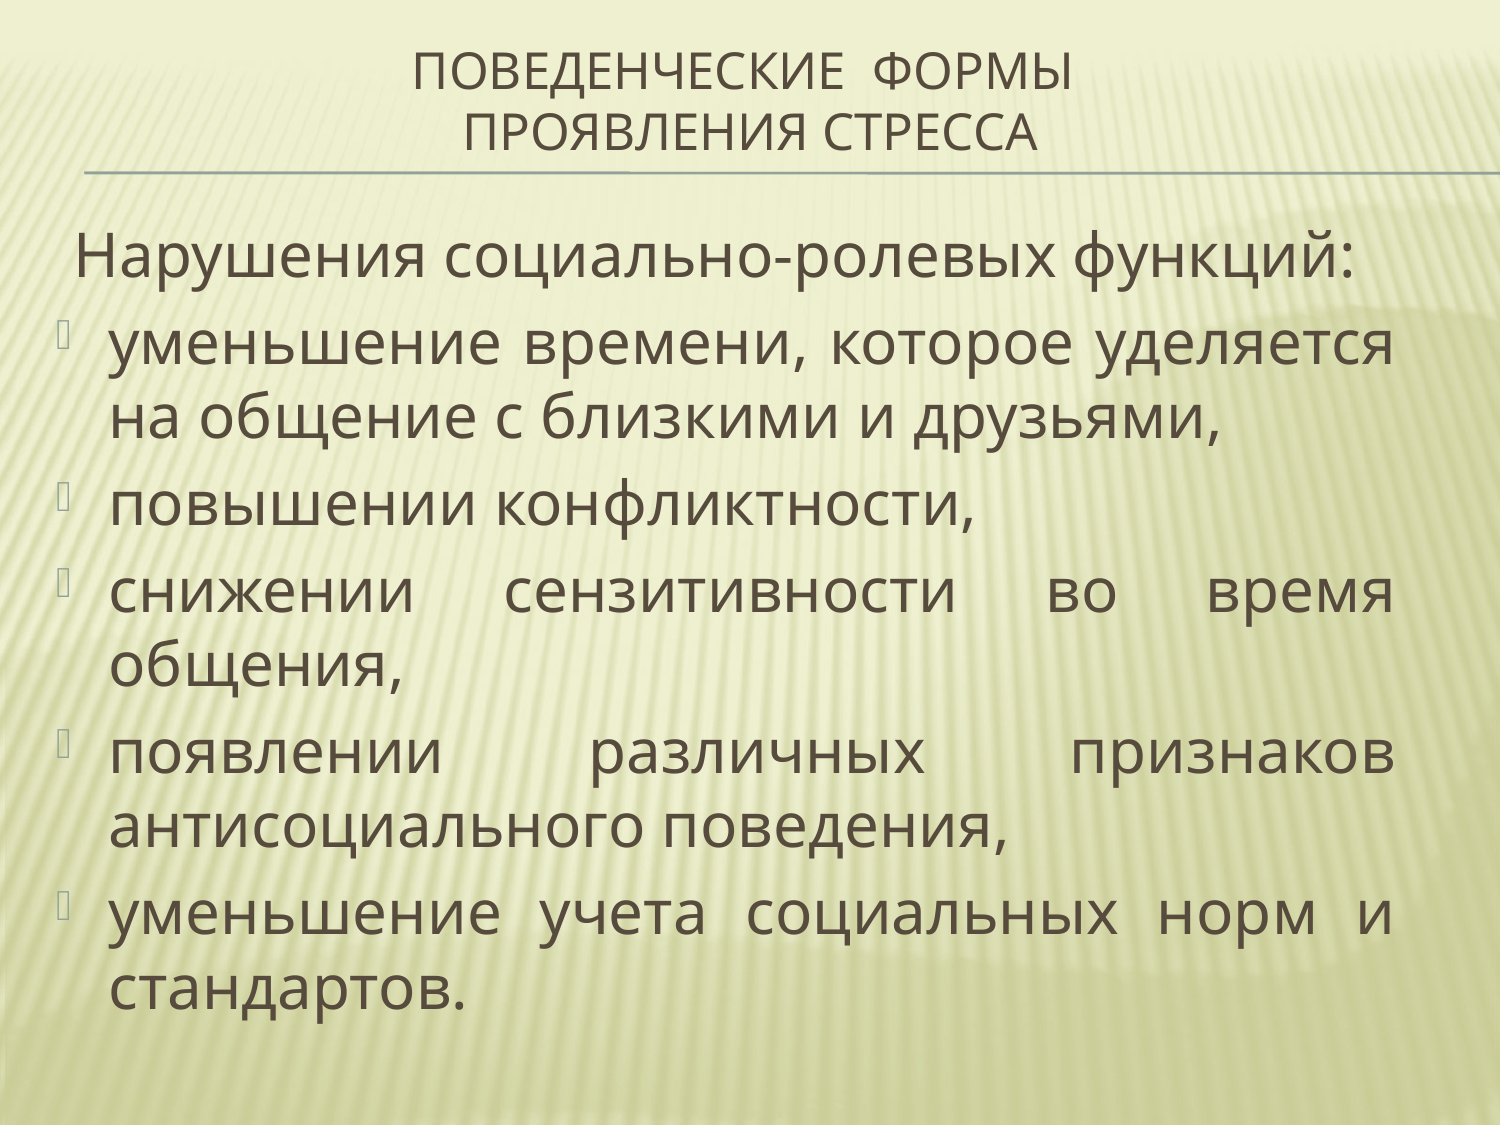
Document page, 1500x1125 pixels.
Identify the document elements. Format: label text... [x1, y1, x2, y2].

title Поведенческие формы проявления стресса [37, 30, 1463, 169]
list Нарушения социально-ролевых функций: уменьшение времени, которое уделяется на общение с близкими и друзьями, повышении конфликтности, снижении сензитивности во время общения, появлении различных признаков антисоциального поведения, уменьшение учета социальных норм и стандартов. [41, 208, 1412, 1071]
